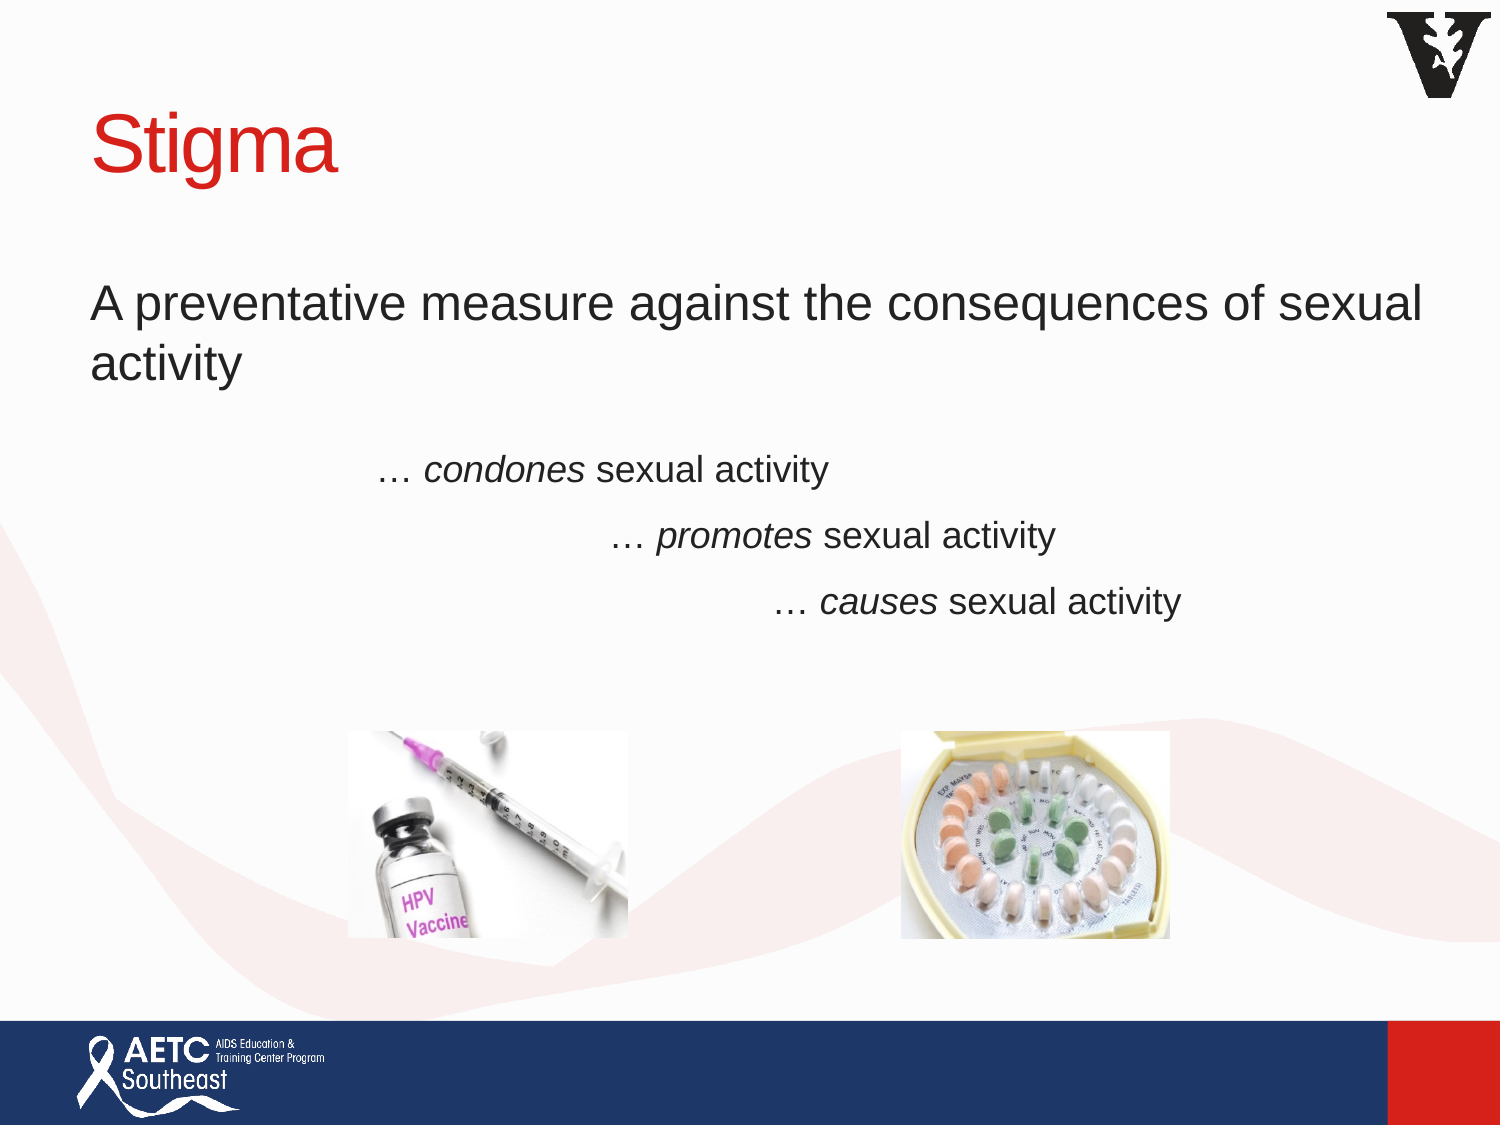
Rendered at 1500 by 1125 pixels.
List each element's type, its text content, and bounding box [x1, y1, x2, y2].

text_box … promotes sexual activity [594, 503, 1080, 564]
list A preventative measure against the consequences of sexual activity [75, 262, 1440, 979]
picture [900, 731, 1170, 940]
text_box … causes sexual activity [757, 569, 1232, 630]
picture [348, 731, 628, 939]
title Stigma [75, 45, 1388, 233]
text_box … condones sexual activity [360, 438, 896, 498]
picture [1387, 12, 1491, 98]
picture [75, 1034, 325, 1119]
